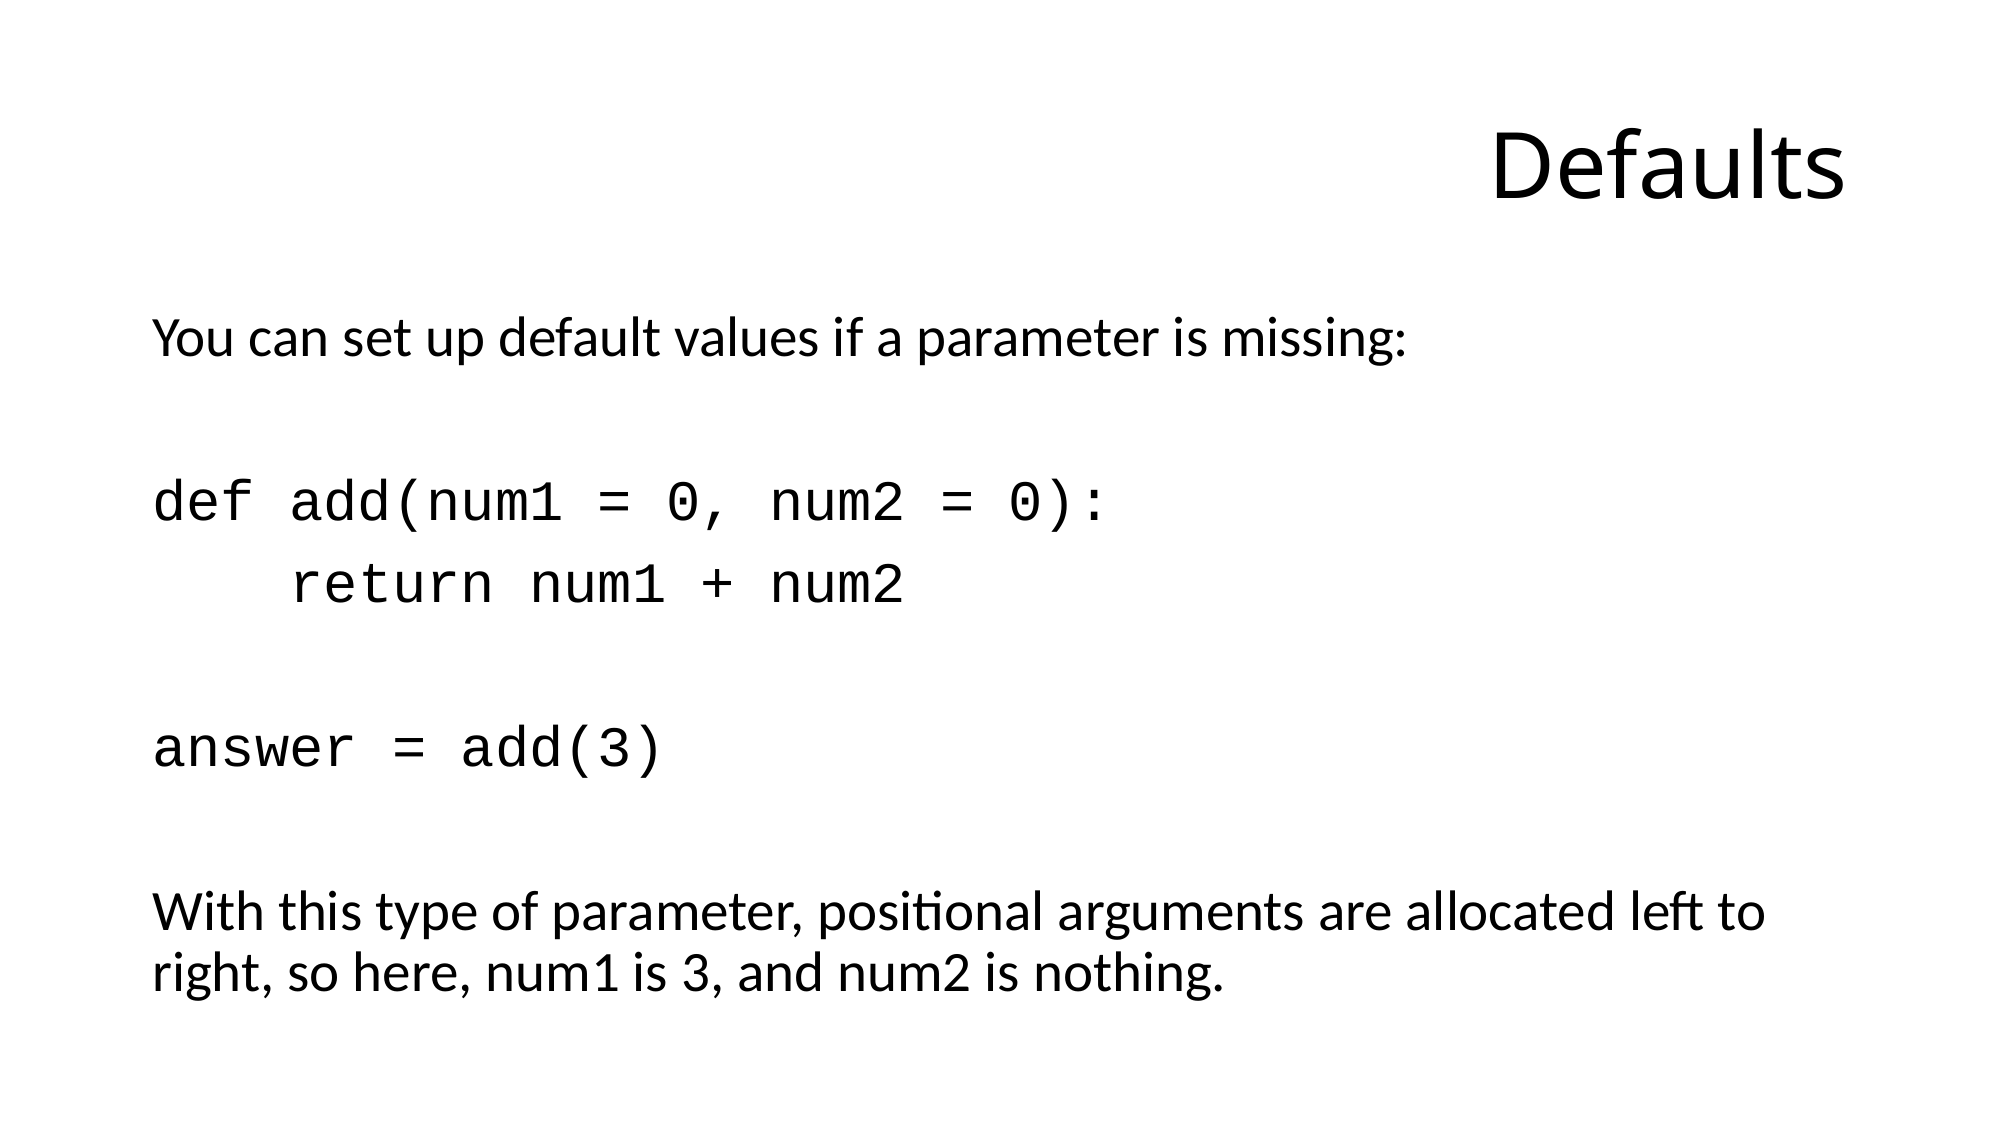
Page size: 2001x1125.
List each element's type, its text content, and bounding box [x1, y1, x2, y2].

title Defaults [137, 59, 1863, 278]
list You can set up default values if a parameter is missing: def add(num1 = 0, num2 = 0): return num1 + num2 answer = add(3) With this type of parameter, positional arguments are allocated left to right, so here, num1 is 3, and num2 is nothing. [137, 299, 1863, 1014]
